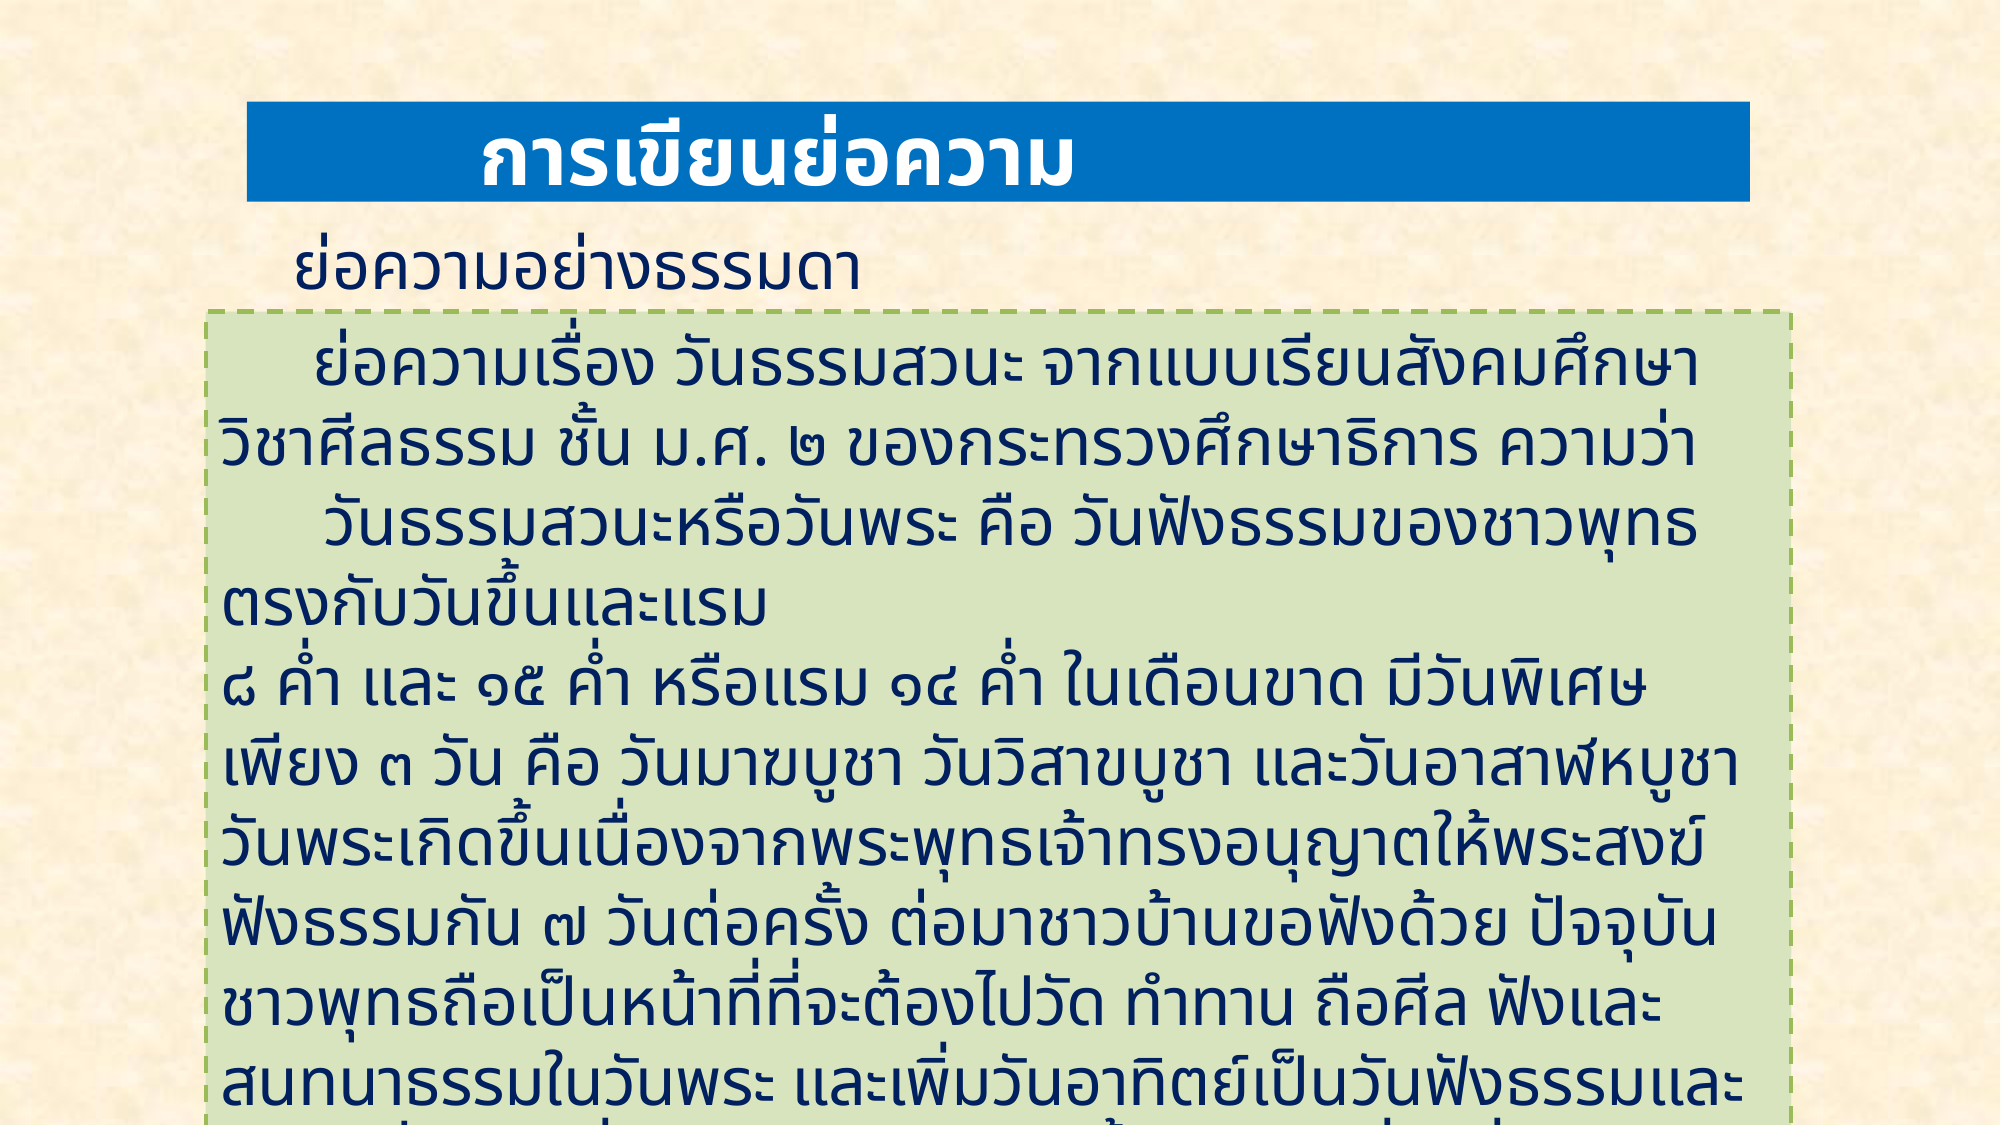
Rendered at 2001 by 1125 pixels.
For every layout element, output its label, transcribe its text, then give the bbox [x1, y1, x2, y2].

text_box ย่อความเรื่อง วันธรรมสวนะ จากแบบเรียนสังคมศึกษา วิชาศีลธรรม ชั้น ม.ศ. ๒ ของกระทรวงศึกษาธิการ ความว่า วันธรรมสวนะหรือวันพระ คือ วันฟังธรรมของชาวพุทธ ตรงกับวันขึ้นและแรม ๘ ค่ำ และ ๑๕ ค่ำ หรือแรม ๑๔ ค่ำ ในเดือนขาด มีวันพิเศษเพียง ๓ วัน คือ วันมาฆบูชา วันวิสาขบูชา และวันอาสาฬหบูชา วันพระเกิดขึ้นเนื่องจากพระพุทธเจ้าทรงอนุญาตให้พระสงฆ์ฟังธรรมกัน ๗ วันต่อครั้ง ต่อมาชาวบ้านขอฟังด้วย ปัจจุบันชาวพุทธถือเป็นหน้าที่ที่จะต้องไปวัด ทำทาน ถือศีล ฟังและสนทนาธรรมในวันพระ และเพิ่มวันอาทิตย์เป็นวันฟังธรรมและอบรมสั่งสอนเรื่องพระพุทธศาสนาขึ้นอีกวันหนึ่ง เนื่องจากต้องประกอบกิจธุระในวันอื่น ๆ ชาวพุทธควรไปฟังธรรมในวันดังกล่าวแล้วนำมาปฏิบัติ [204, 309, 1793, 1125]
text_box การเขียนย่อความ [245, 100, 1752, 204]
text_box ย่อความอย่างธรรมดา [277, 215, 879, 311]
picture [0, 0, 2001, 1125]
